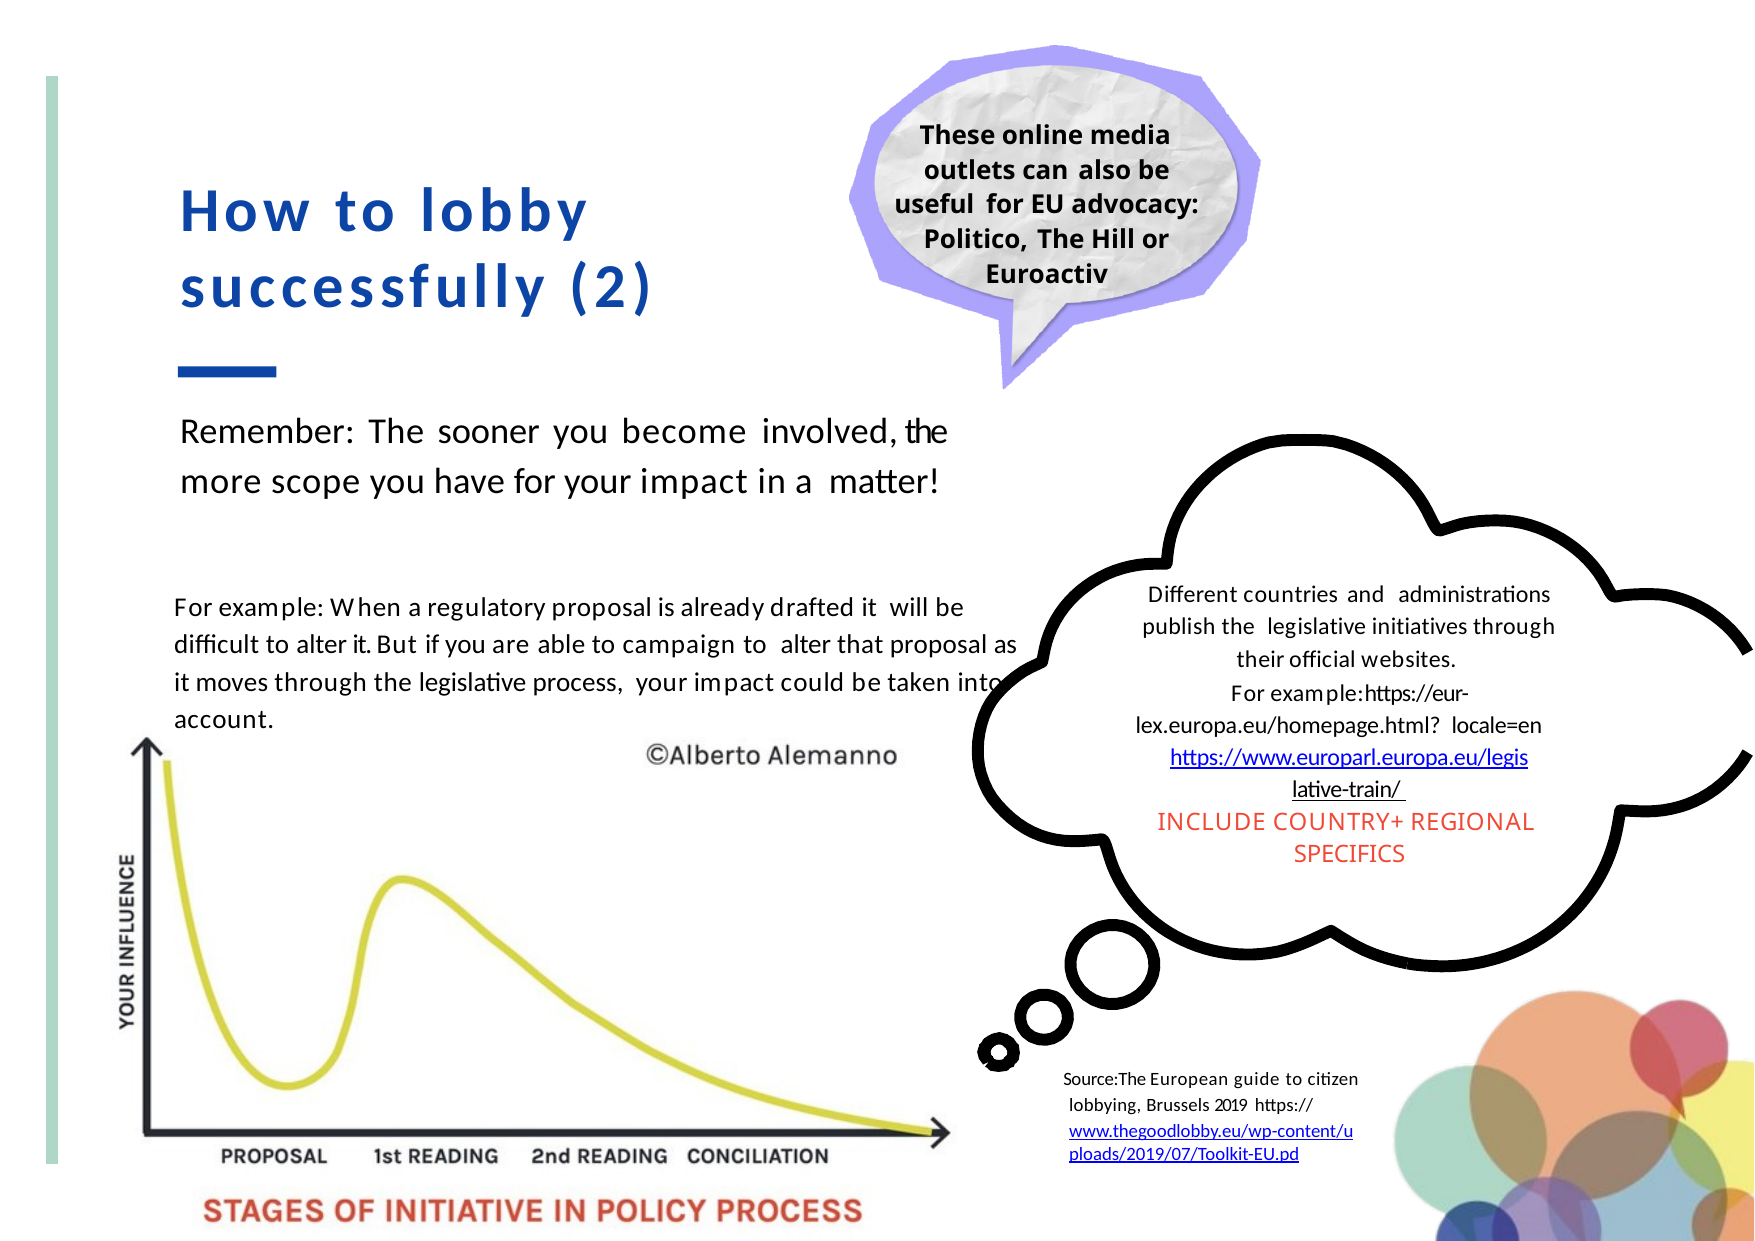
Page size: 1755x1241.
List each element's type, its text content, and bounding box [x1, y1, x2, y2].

text_box Remember: The sooner you become involved, the more scope you have for your impact in a matter! [177, 399, 950, 502]
text_box How to lobby successfully (2) [177, 166, 829, 320]
picture [834, 27, 1271, 408]
text_box For example: When a regulatory proposal is already drafted it will be difficult to alter it. But if you are able to campaign to alter that proposal as it moves through the legislative process, your impact could be taken into account. [172, 583, 966, 734]
picture [110, 727, 957, 1240]
picture [1253, 972, 1755, 1241]
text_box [971, 433, 1755, 1072]
text_box [177, 366, 277, 378]
text_box Source:The European guide to citizen lobbying, Brussels 2019 https://www.thegoodlobby.eu/wp-content/uploads/2019/07/Toolkit-EU.pd [1061, 1081, 1248, 1142]
